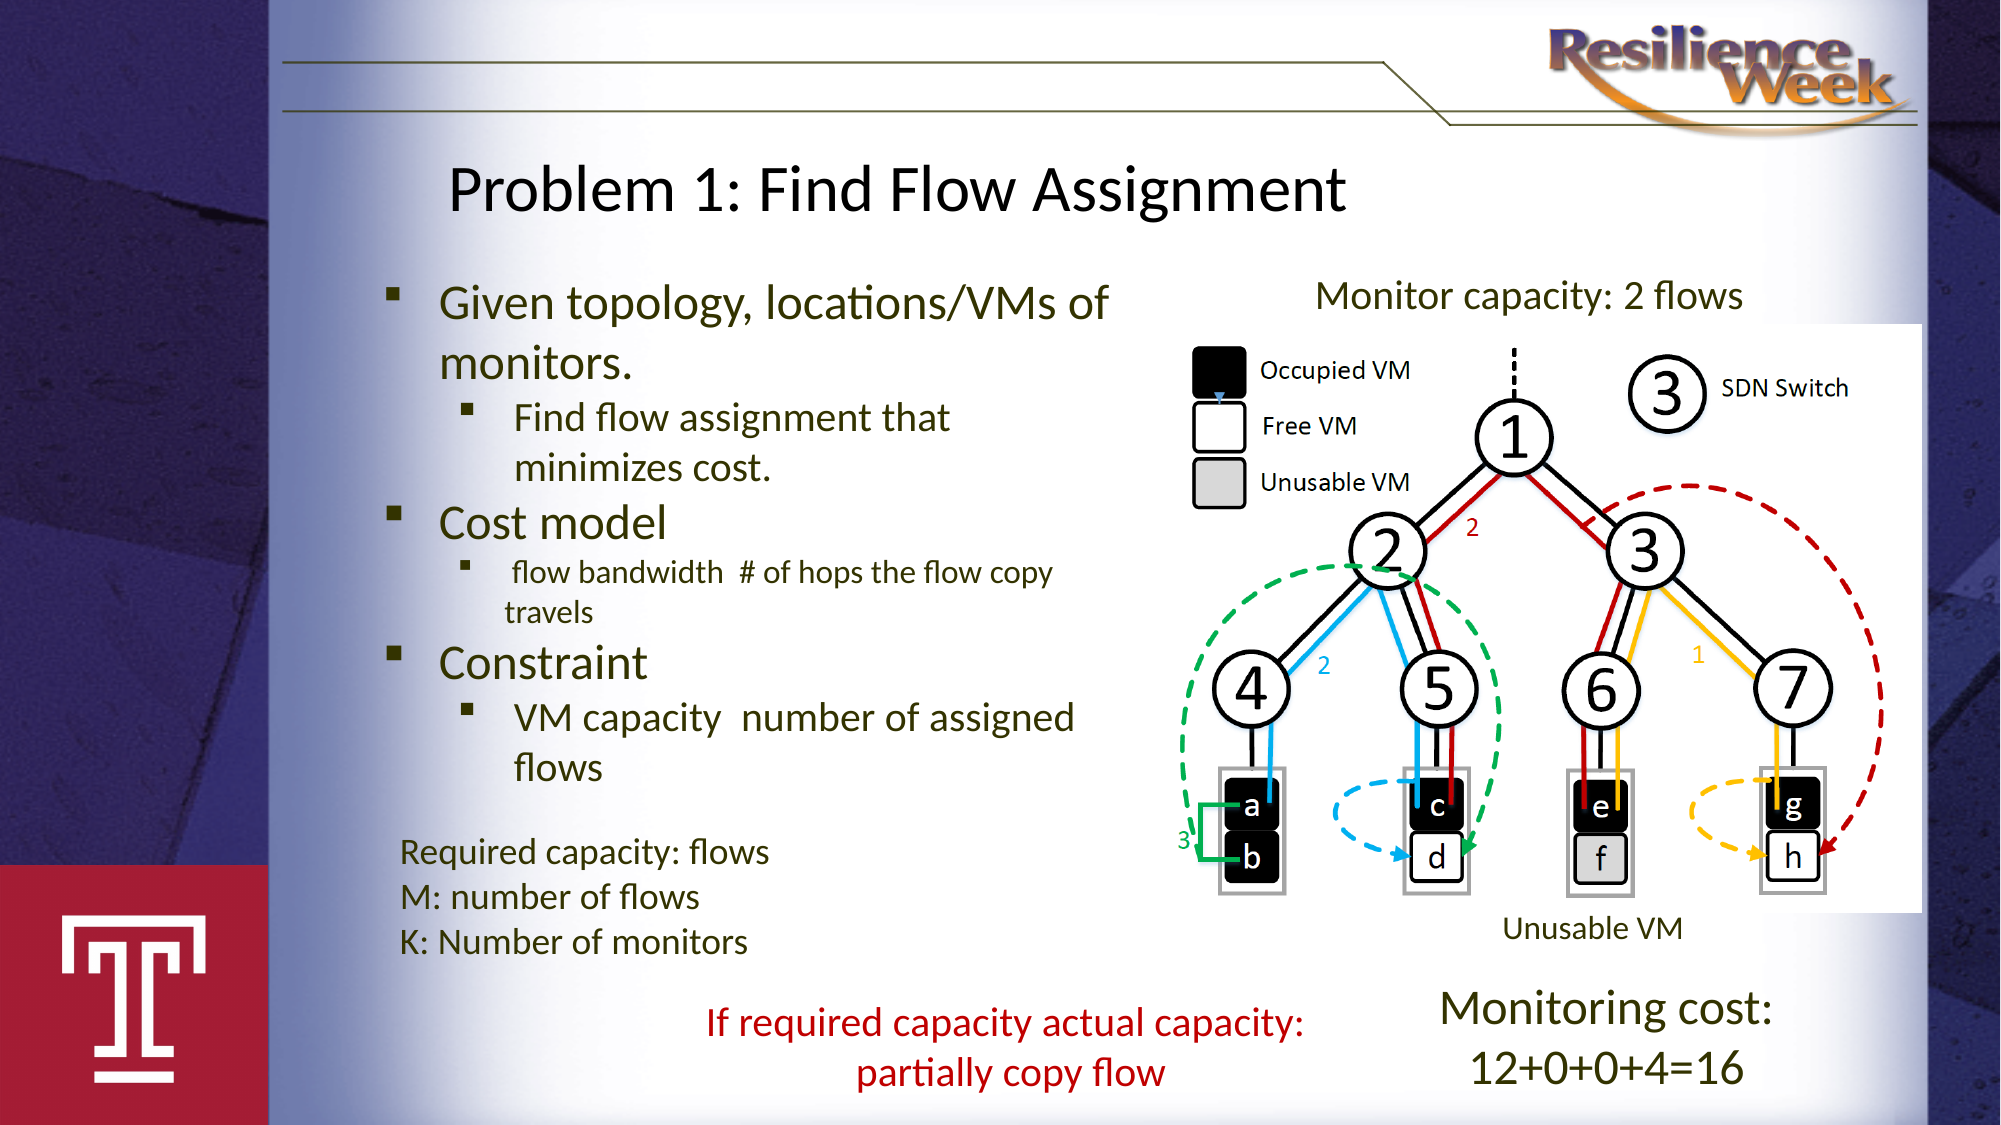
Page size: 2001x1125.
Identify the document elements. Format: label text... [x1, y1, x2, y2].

picture [0, 0, 2001, 1125]
text_box Unusable VM [1487, 921, 1738, 962]
text_box Monitoring cost: 12+0+0+4=16 [1423, 967, 1790, 1102]
text_box Problem 1: Find Flow Assignment [433, 137, 1867, 300]
text_box Monitor capacity: 2 flows [1299, 261, 1793, 323]
